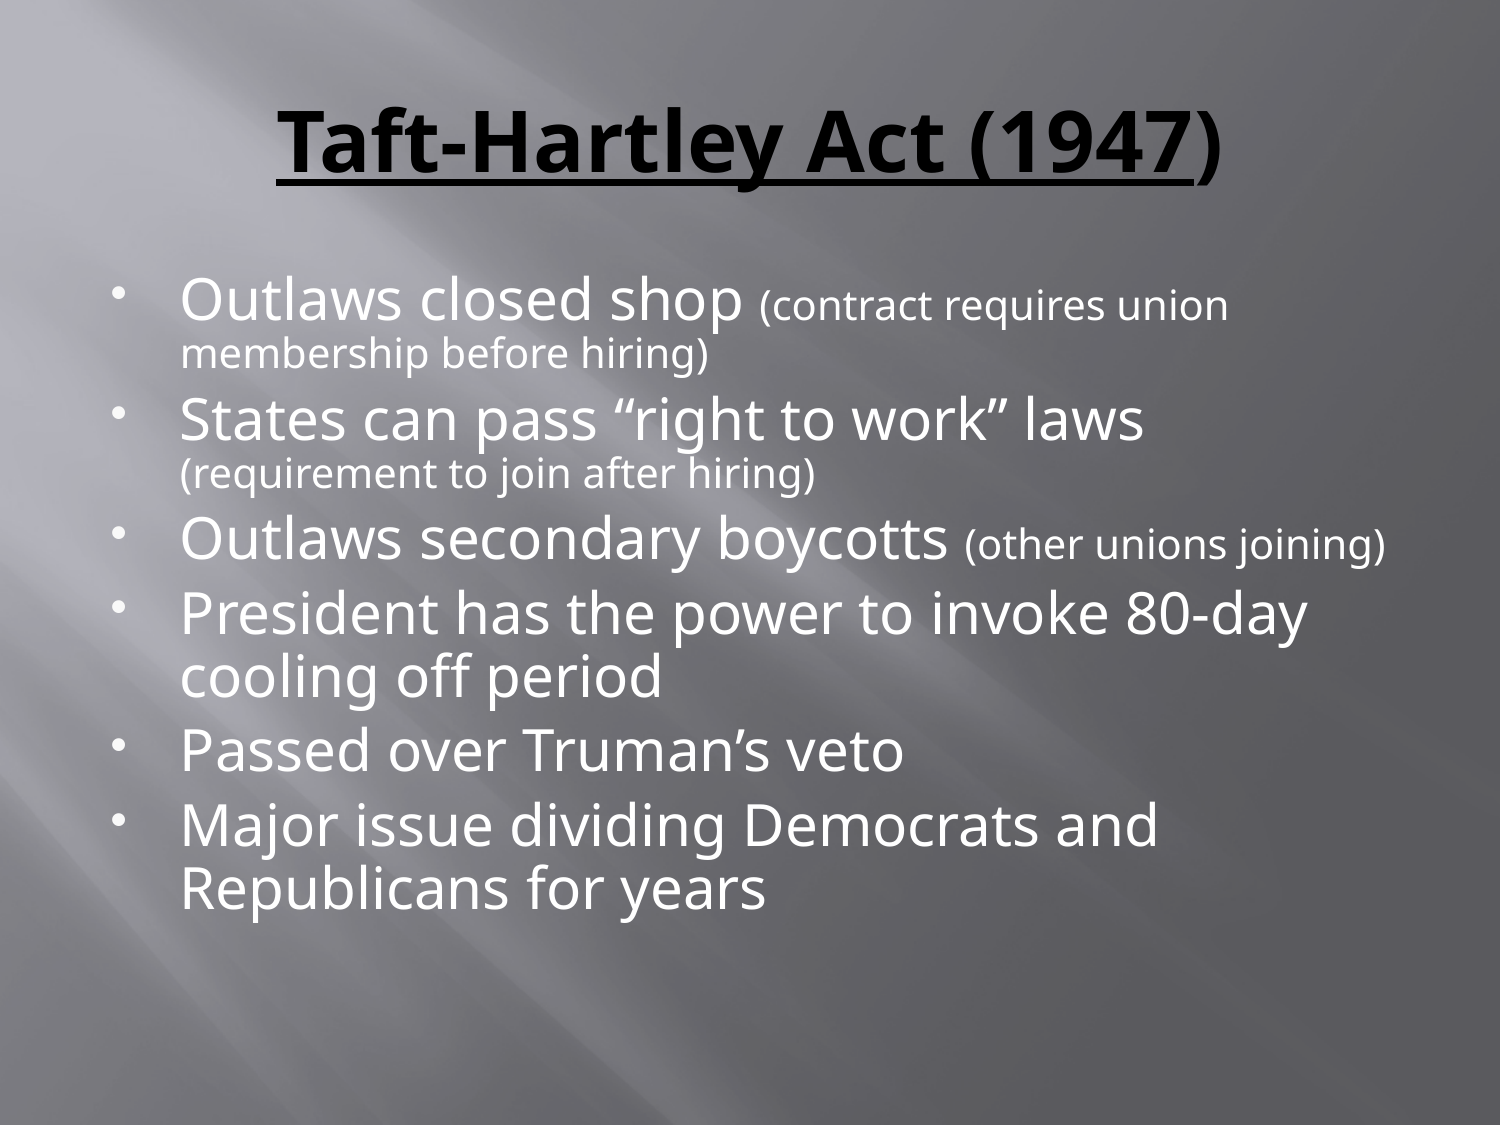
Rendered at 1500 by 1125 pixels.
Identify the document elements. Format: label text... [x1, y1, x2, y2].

list Outlaws closed shop (contract requires union membership before hiring) States can pass “right to work” laws (requirement to join after hiring) Outlaws secondary boycotts (other unions joining) President has the power to invoke 80-day cooling off period Passed over Truman’s veto Major issue dividing Democrats and Republicans for years [74, 262, 1426, 1036]
title Taft-Hartley Act (1947) [75, 45, 1425, 233]
